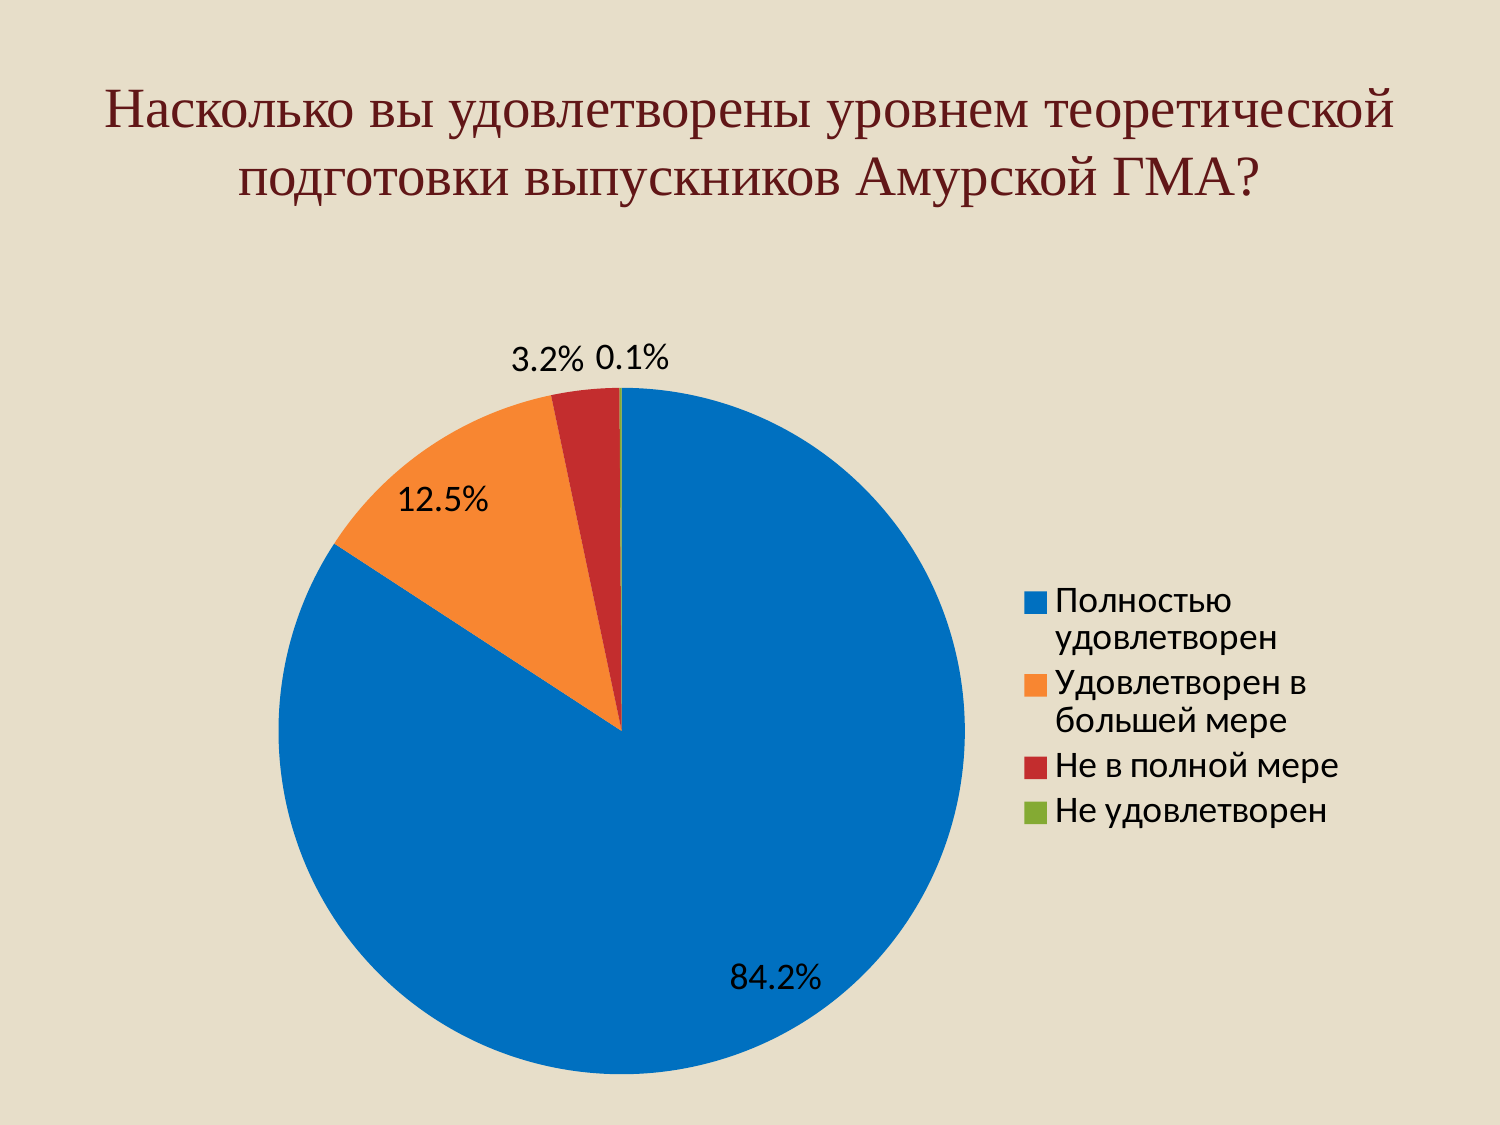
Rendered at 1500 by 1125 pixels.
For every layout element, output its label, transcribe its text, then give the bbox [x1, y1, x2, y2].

chart [206, 326, 1365, 1090]
title Насколько вы удовлетворены уровнем теоретической подготовки выпускников Амурской ГМА? [75, 45, 1425, 233]
